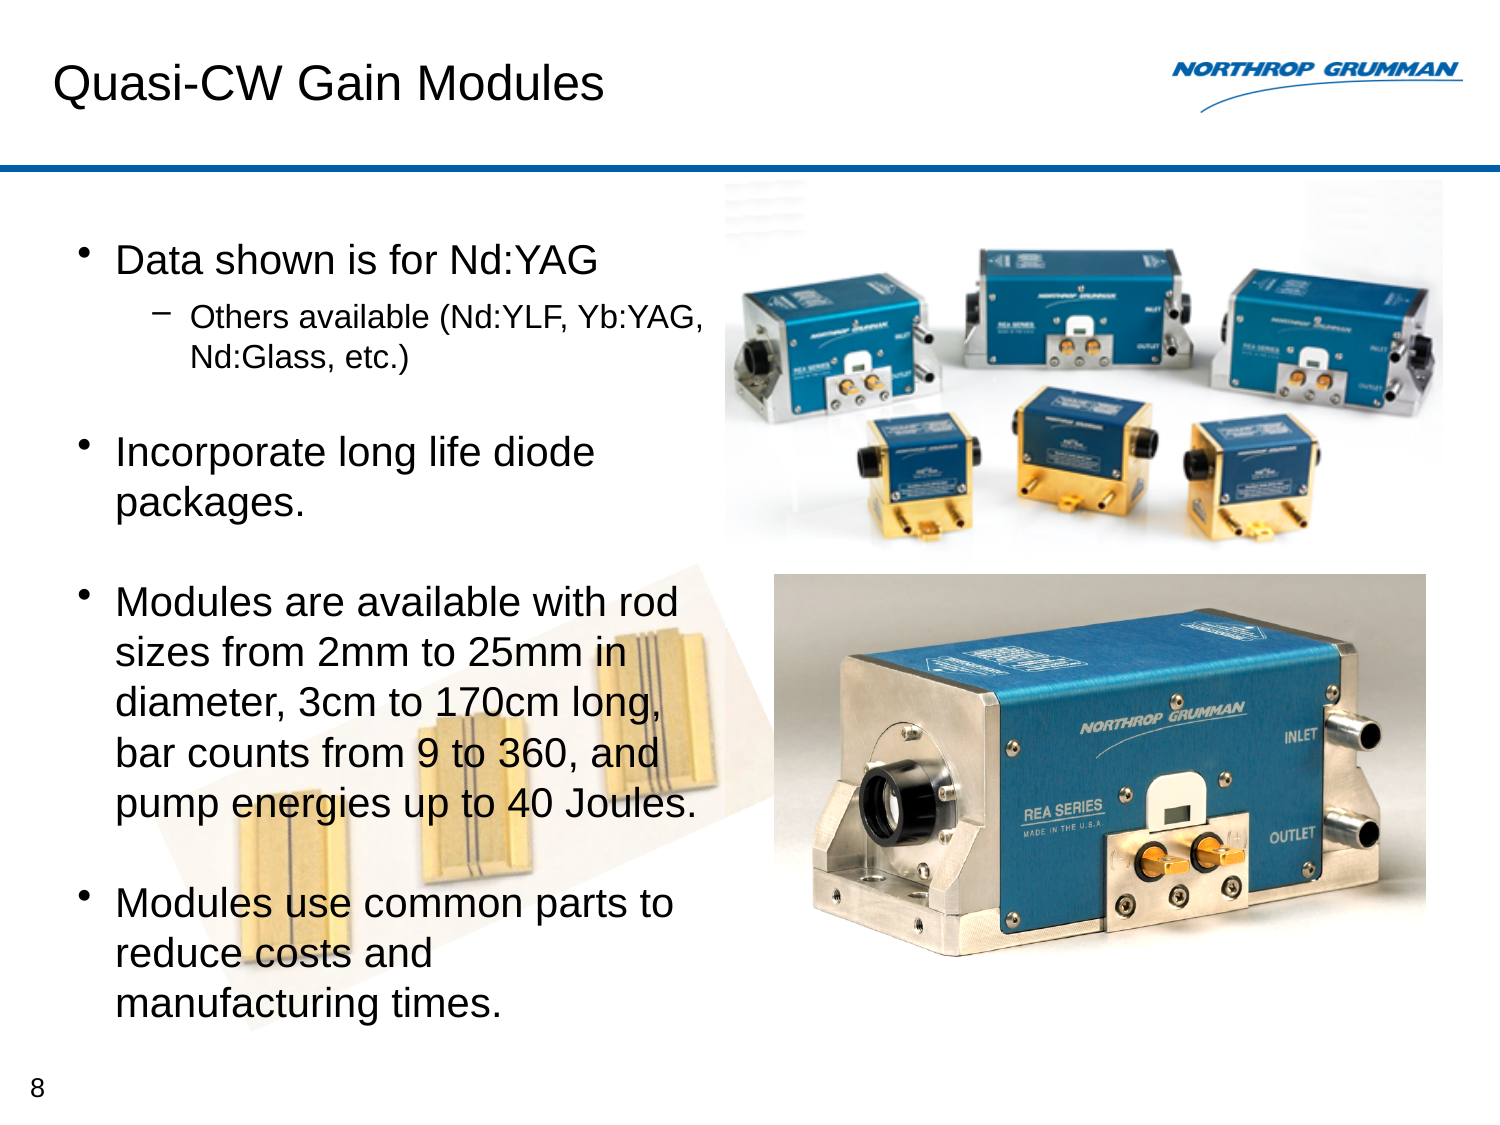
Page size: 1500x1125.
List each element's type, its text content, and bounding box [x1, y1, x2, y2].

picture [173, 174, 1443, 988]
title Quasi-CW Gain Modules [37, 11, 1138, 150]
picture [1172, 62, 1463, 113]
list Data shown is for Nd:YAG Others available (Nd:YLF, Yb:YAG, Nd:Glass, etc.) Incorporate long life diode packages. Modules are available with rod sizes from 2mm to 25mm in diameter, 3cm to 170cm long, bar counts from 9 to 360, and pump energies up to 40 Joules. Modules use common parts to reduce costs and manufacturing times. [62, 224, 726, 1051]
slide_number 8 [4, 1062, 71, 1112]
